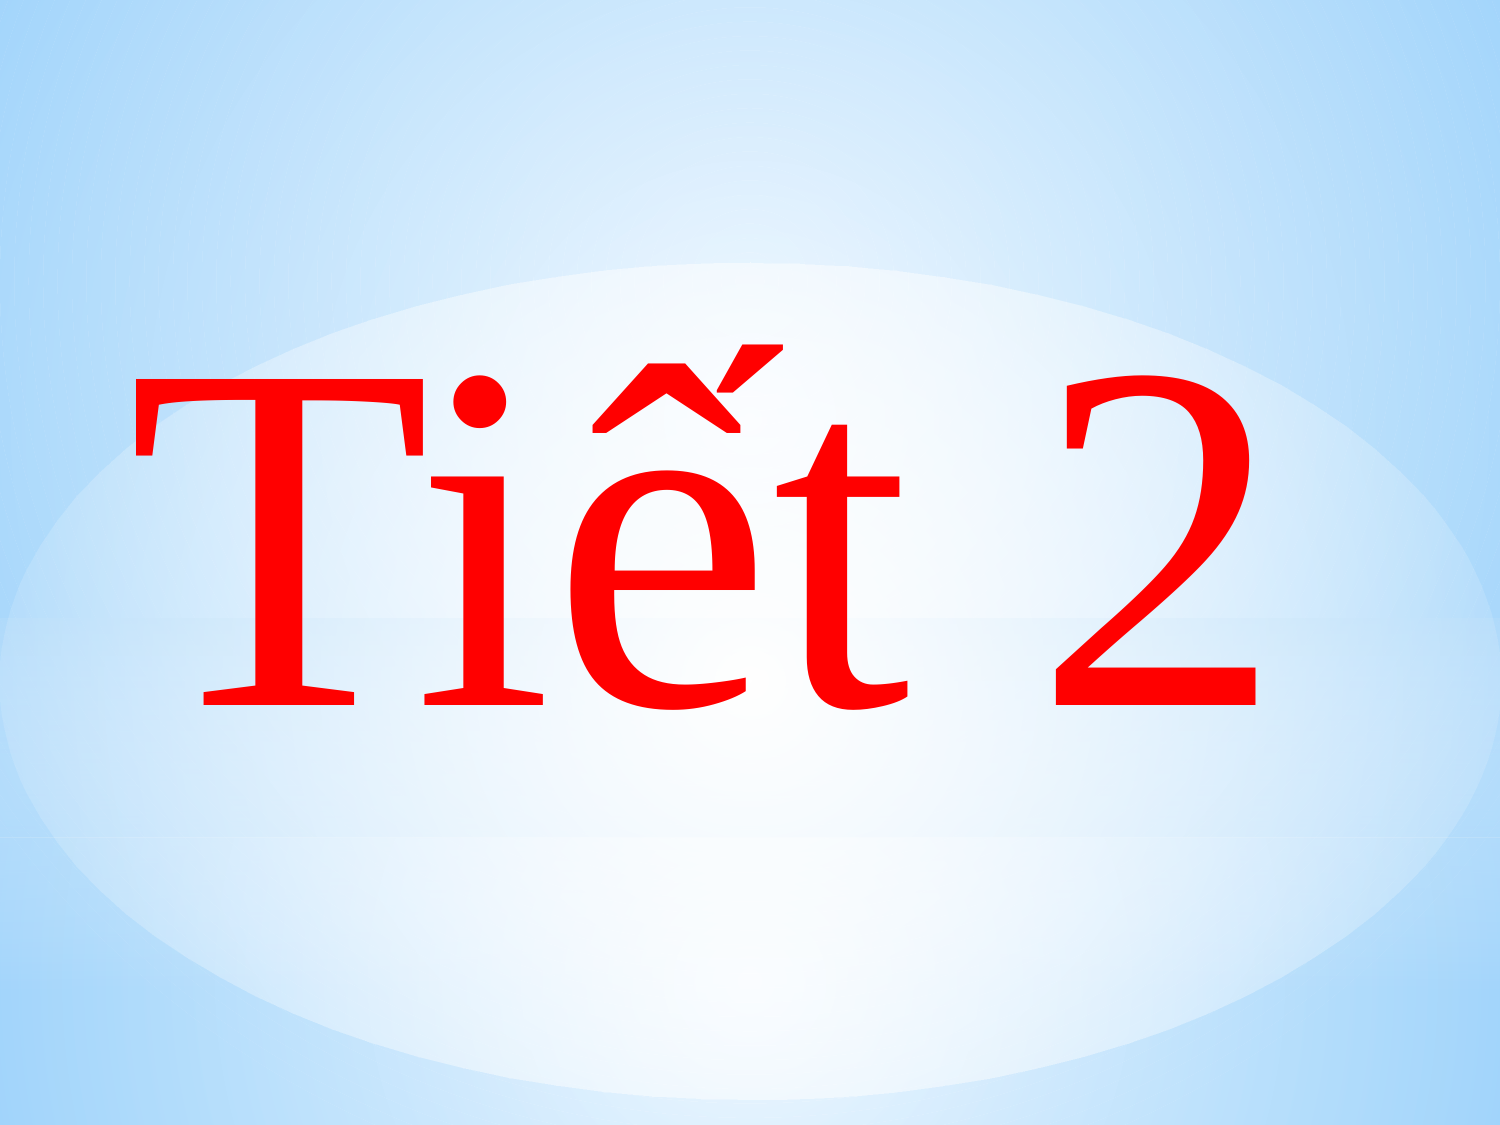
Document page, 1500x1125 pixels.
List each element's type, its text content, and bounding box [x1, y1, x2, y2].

text_box Tiết 2 [112, 200, 1388, 813]
